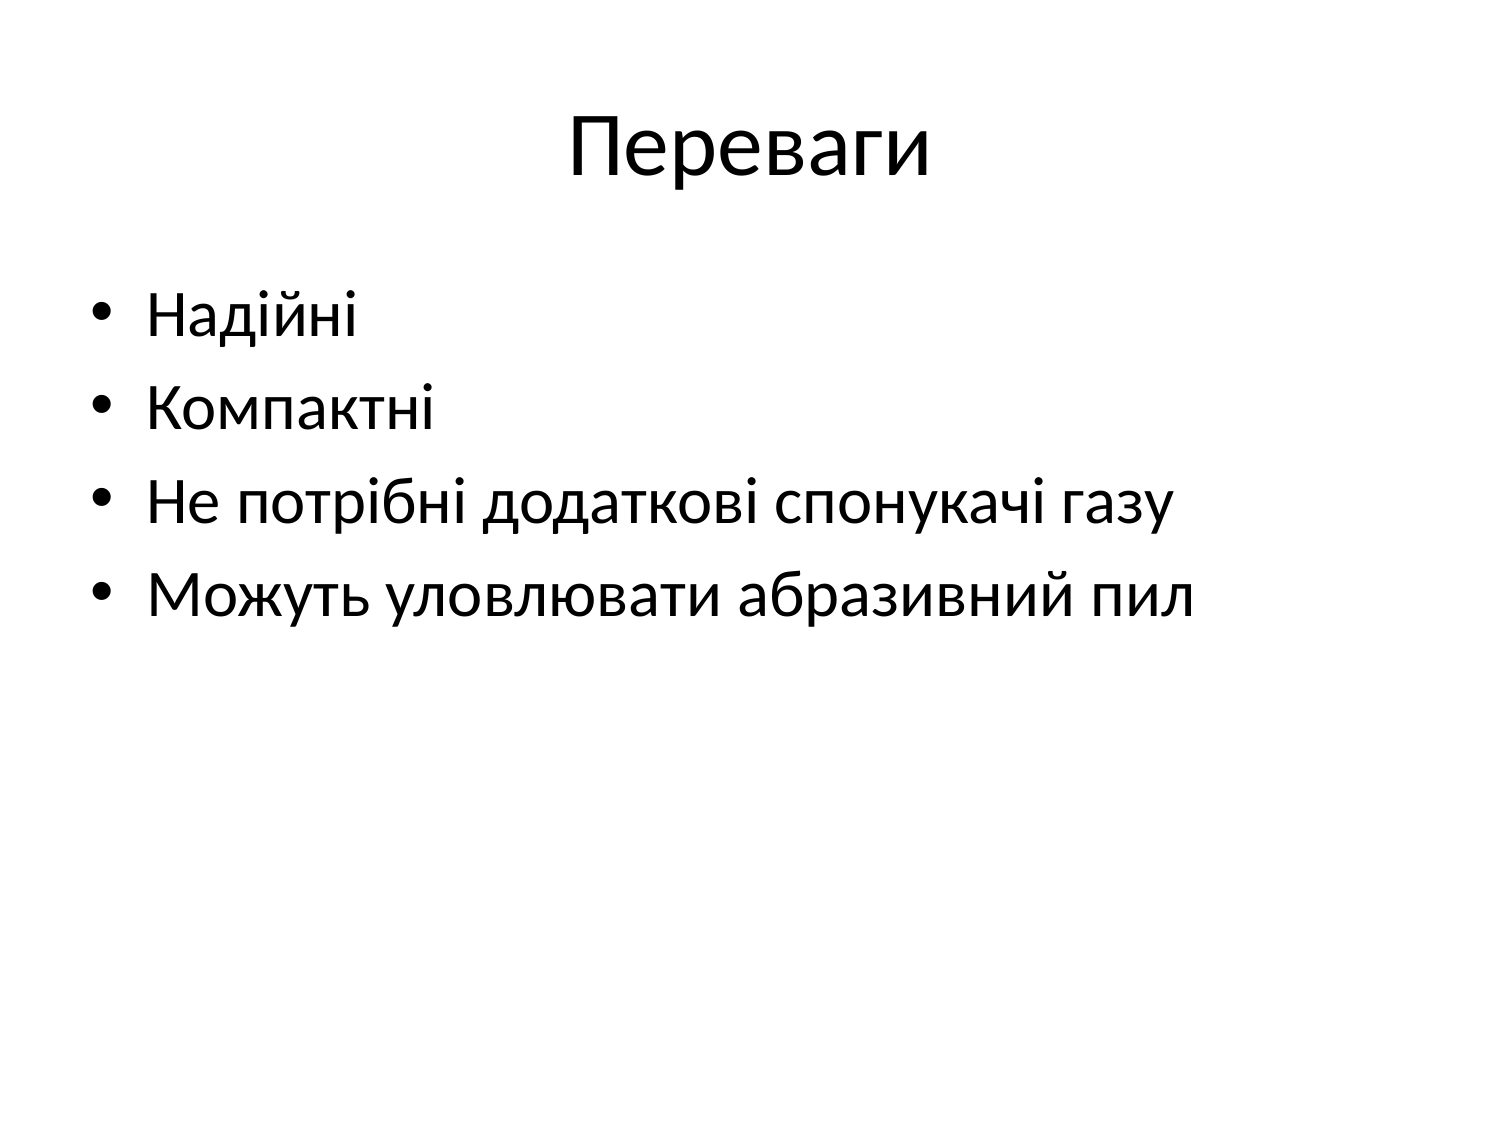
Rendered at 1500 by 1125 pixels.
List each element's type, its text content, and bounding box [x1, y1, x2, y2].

list Надійні Компактні Не потрібні додаткові спонукачі газу Можуть уловлювати абразивний пил [75, 262, 1425, 1005]
title Переваги [75, 45, 1425, 233]
